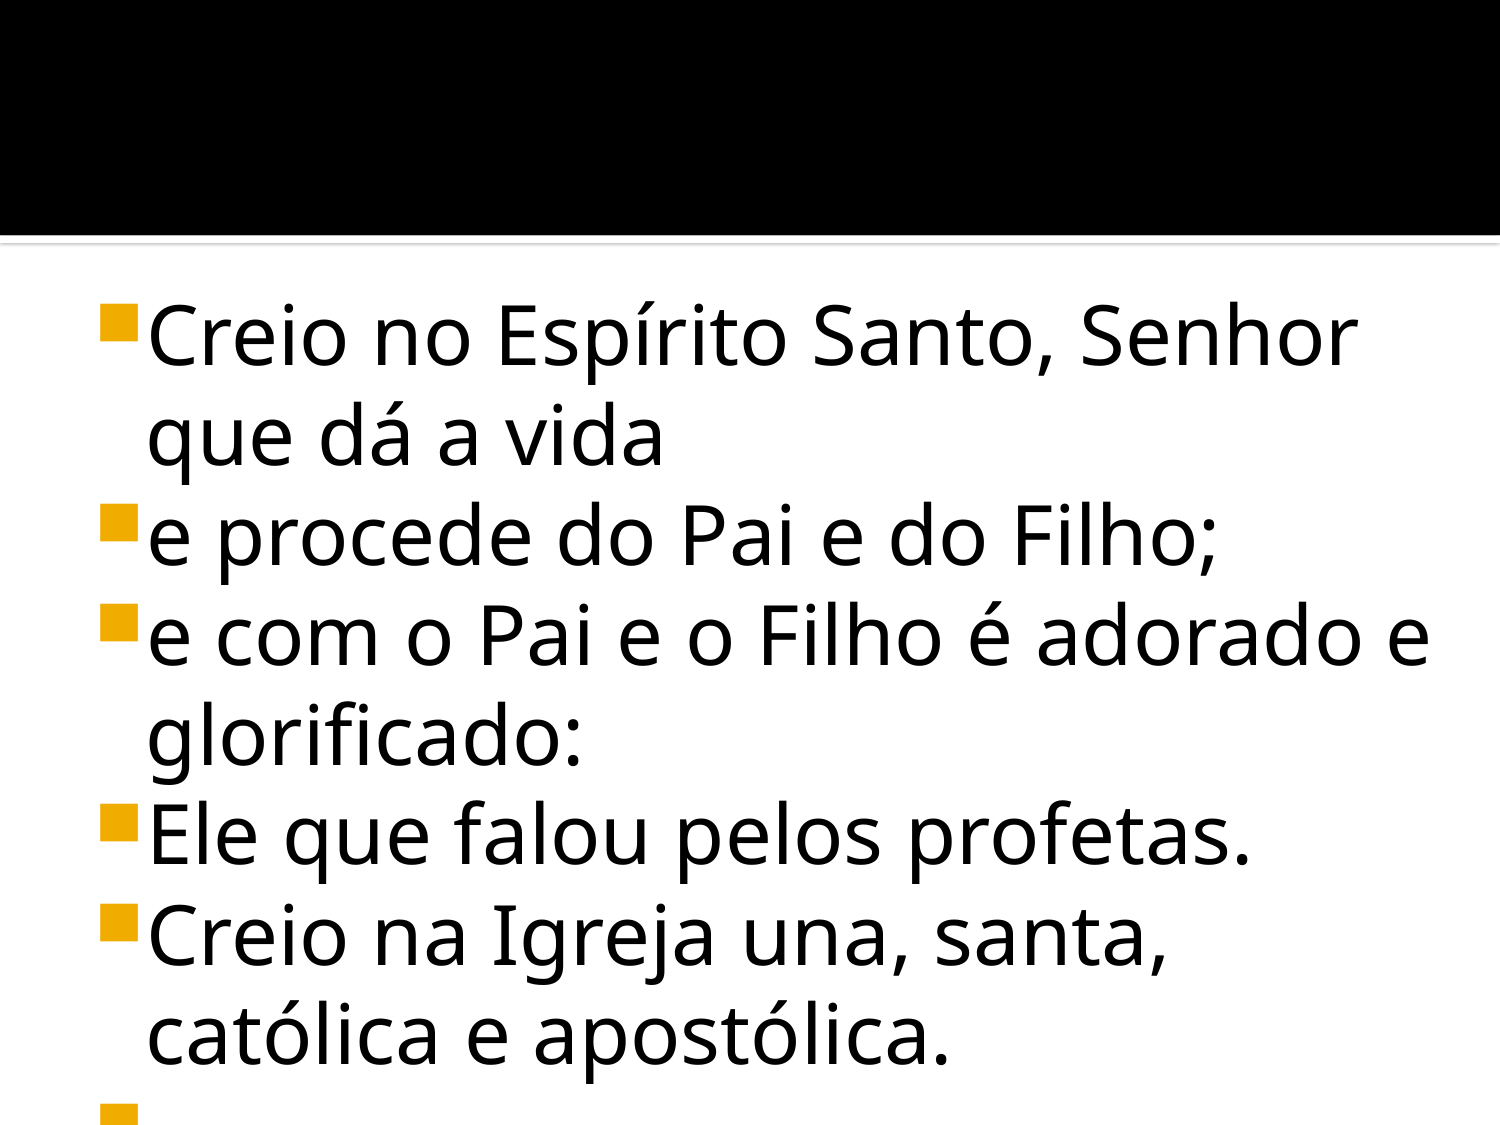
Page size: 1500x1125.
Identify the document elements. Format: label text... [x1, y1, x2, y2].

list Creio no Espírito Santo, Senhor que dá a vida e procede do Pai e do Filho; e com o Pai e o Filho é adorado e glorificado: Ele que falou pelos profetas. Creio na Igreja una, santa, católica e apostólica. [64, 267, 1463, 1125]
